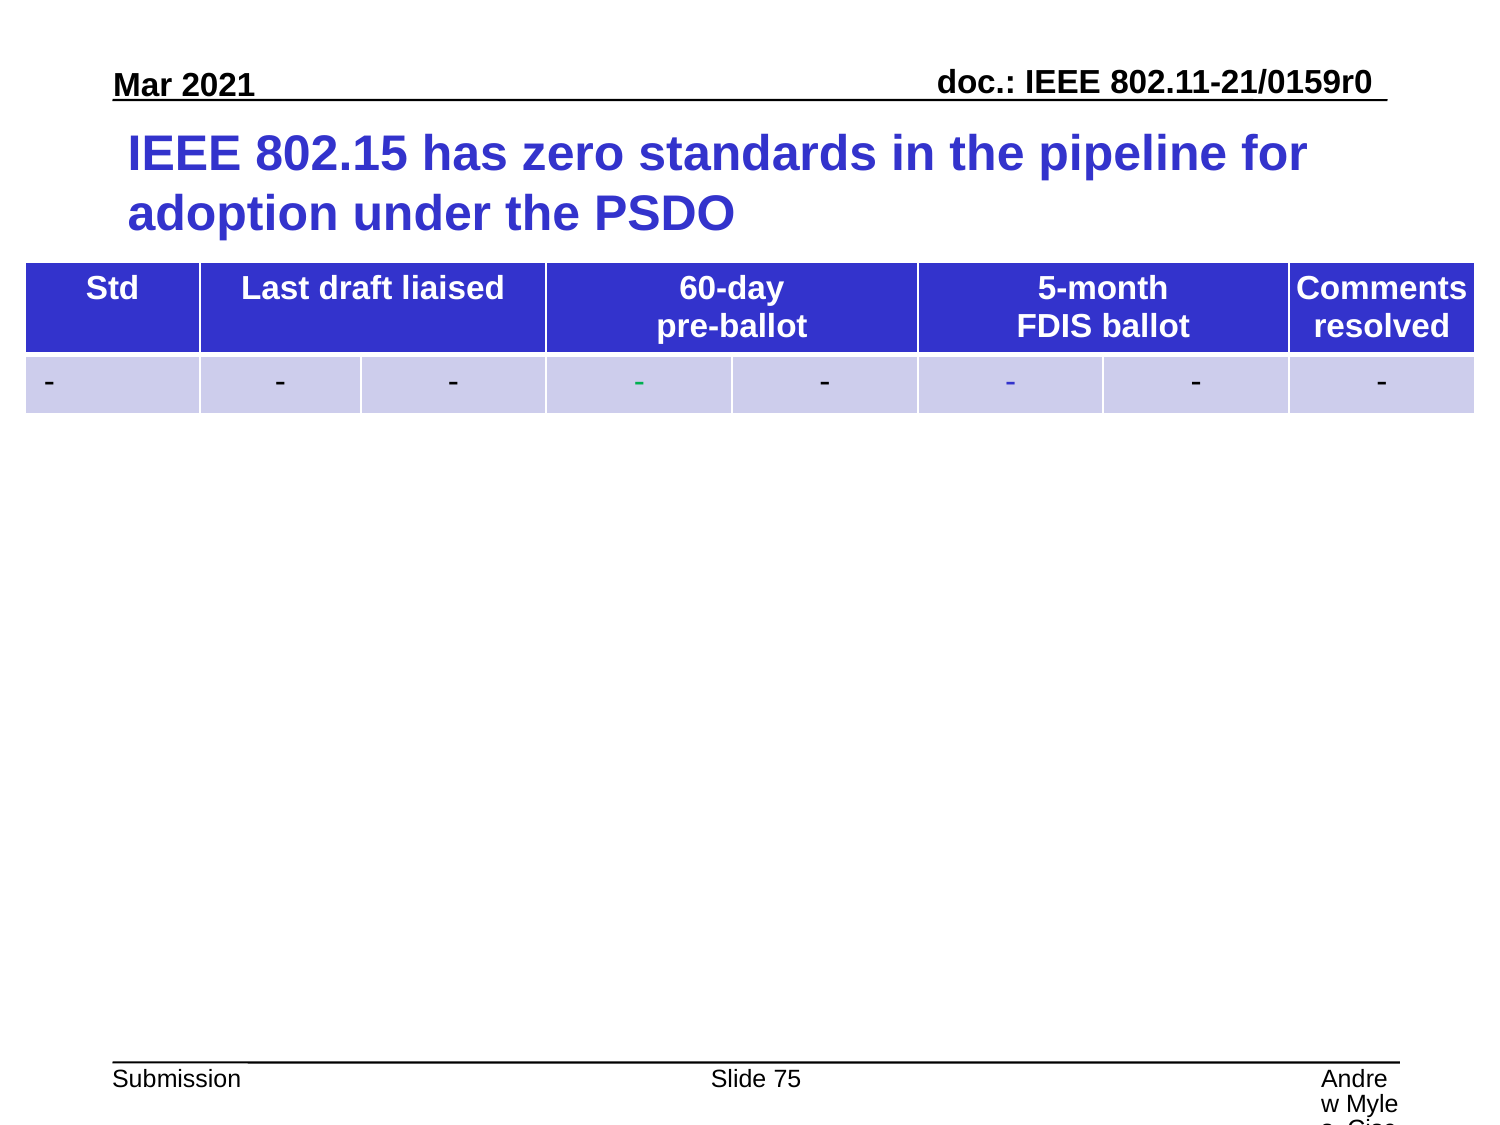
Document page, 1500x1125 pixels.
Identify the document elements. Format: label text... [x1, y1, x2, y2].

table_header Comments resolved [1290, 263, 1474, 352]
table_cell - [919, 357, 1102, 413]
slide_number Slide 75 [709, 1061, 803, 1093]
title IEEE 802.15 has zero standards in the pipeline for adoption under the PSDO [112, 112, 1388, 262]
table_cell - [1290, 357, 1474, 413]
table_cell - [1104, 357, 1288, 413]
footer Andrew Myles, Cisco [1320, 1061, 1402, 1093]
table_cell - [26, 357, 199, 413]
table_header Last draft liaised [201, 263, 545, 352]
table_header 5-month FDIS ballot [919, 263, 1288, 352]
table_header 60-day pre-ballot [547, 263, 917, 352]
table_cell - [201, 357, 360, 413]
table_cell - [362, 357, 545, 413]
table_header Std [26, 263, 199, 352]
table_cell - [547, 357, 731, 413]
table_cell - [733, 357, 917, 413]
